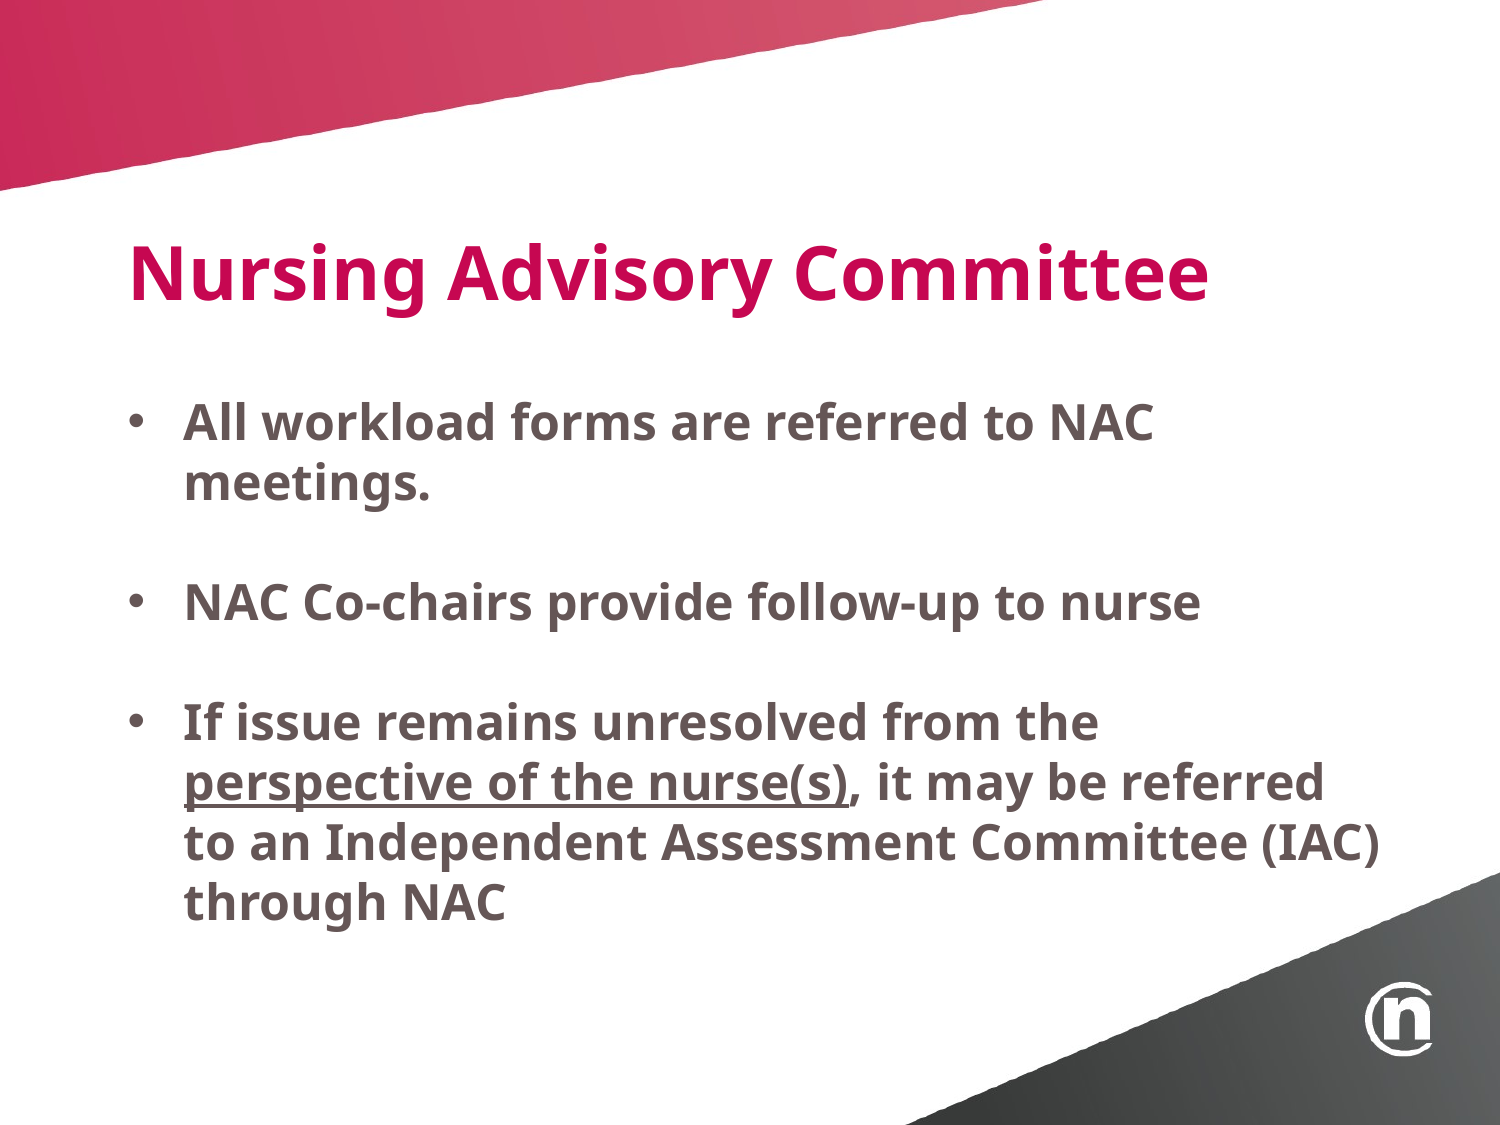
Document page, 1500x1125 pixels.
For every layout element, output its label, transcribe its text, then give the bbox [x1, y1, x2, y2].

title Nursing Advisory Committee [112, 146, 1398, 322]
subtitle All workload forms are referred to NAC meetings. NAC Co-chairs provide follow-up to nurse If issue remains unresolved from the perspective of the nurse(s), it may be referred to an Independent Assessment Committee (IAC) through NAC [112, 322, 1398, 1060]
picture [0, 0, 1500, 1125]
